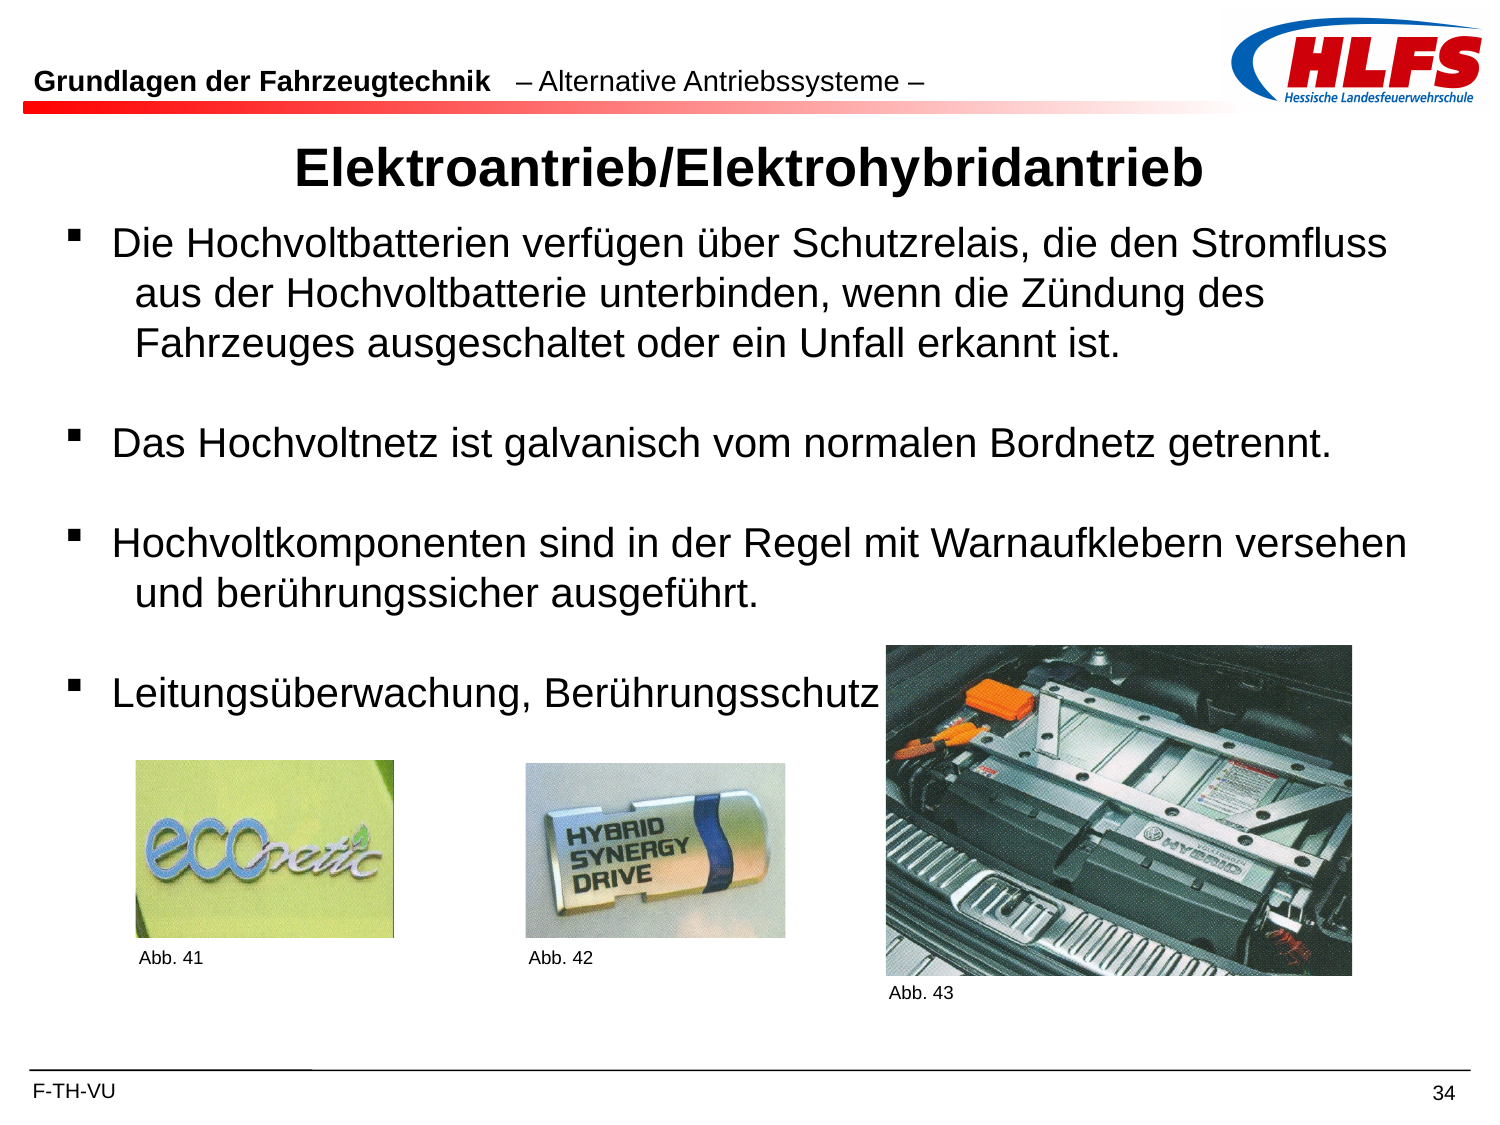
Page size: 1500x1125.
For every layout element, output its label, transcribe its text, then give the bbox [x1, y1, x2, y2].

slide_number F-TH-VU [17, 1070, 394, 1105]
text_box Elektroantrieb/Elektrohybridantrieb [177, 125, 1323, 206]
text_box Abb. 41 [123, 938, 349, 976]
picture [135, 760, 396, 939]
picture [525, 763, 786, 939]
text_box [873, 644, 1353, 1012]
text_box Grundlagen der Fahrzeugtechnik – Alternative Antriebssysteme – [18, 54, 1105, 114]
text_box Abb. 42 [513, 938, 739, 976]
text_box Die Hochvoltbatterien verfügen über Schutzrelais, die den Stromfluss aus der Hochvoltbatterie unterbinden, wenn die Zündung des Fahrzeuges ausgeschaltet oder ein Unfall erkannt ist. Das Hochvoltnetz ist galvanisch vom normalen Bordnetz getrennt. Hochvoltkomponenten sind in der Regel mit Warnaufklebern versehen und berührungssicher ausgeführt. Leitungsüberwachung, Berührungsschutz [50, 208, 1450, 773]
slide_number 34 [1095, 1071, 1471, 1095]
